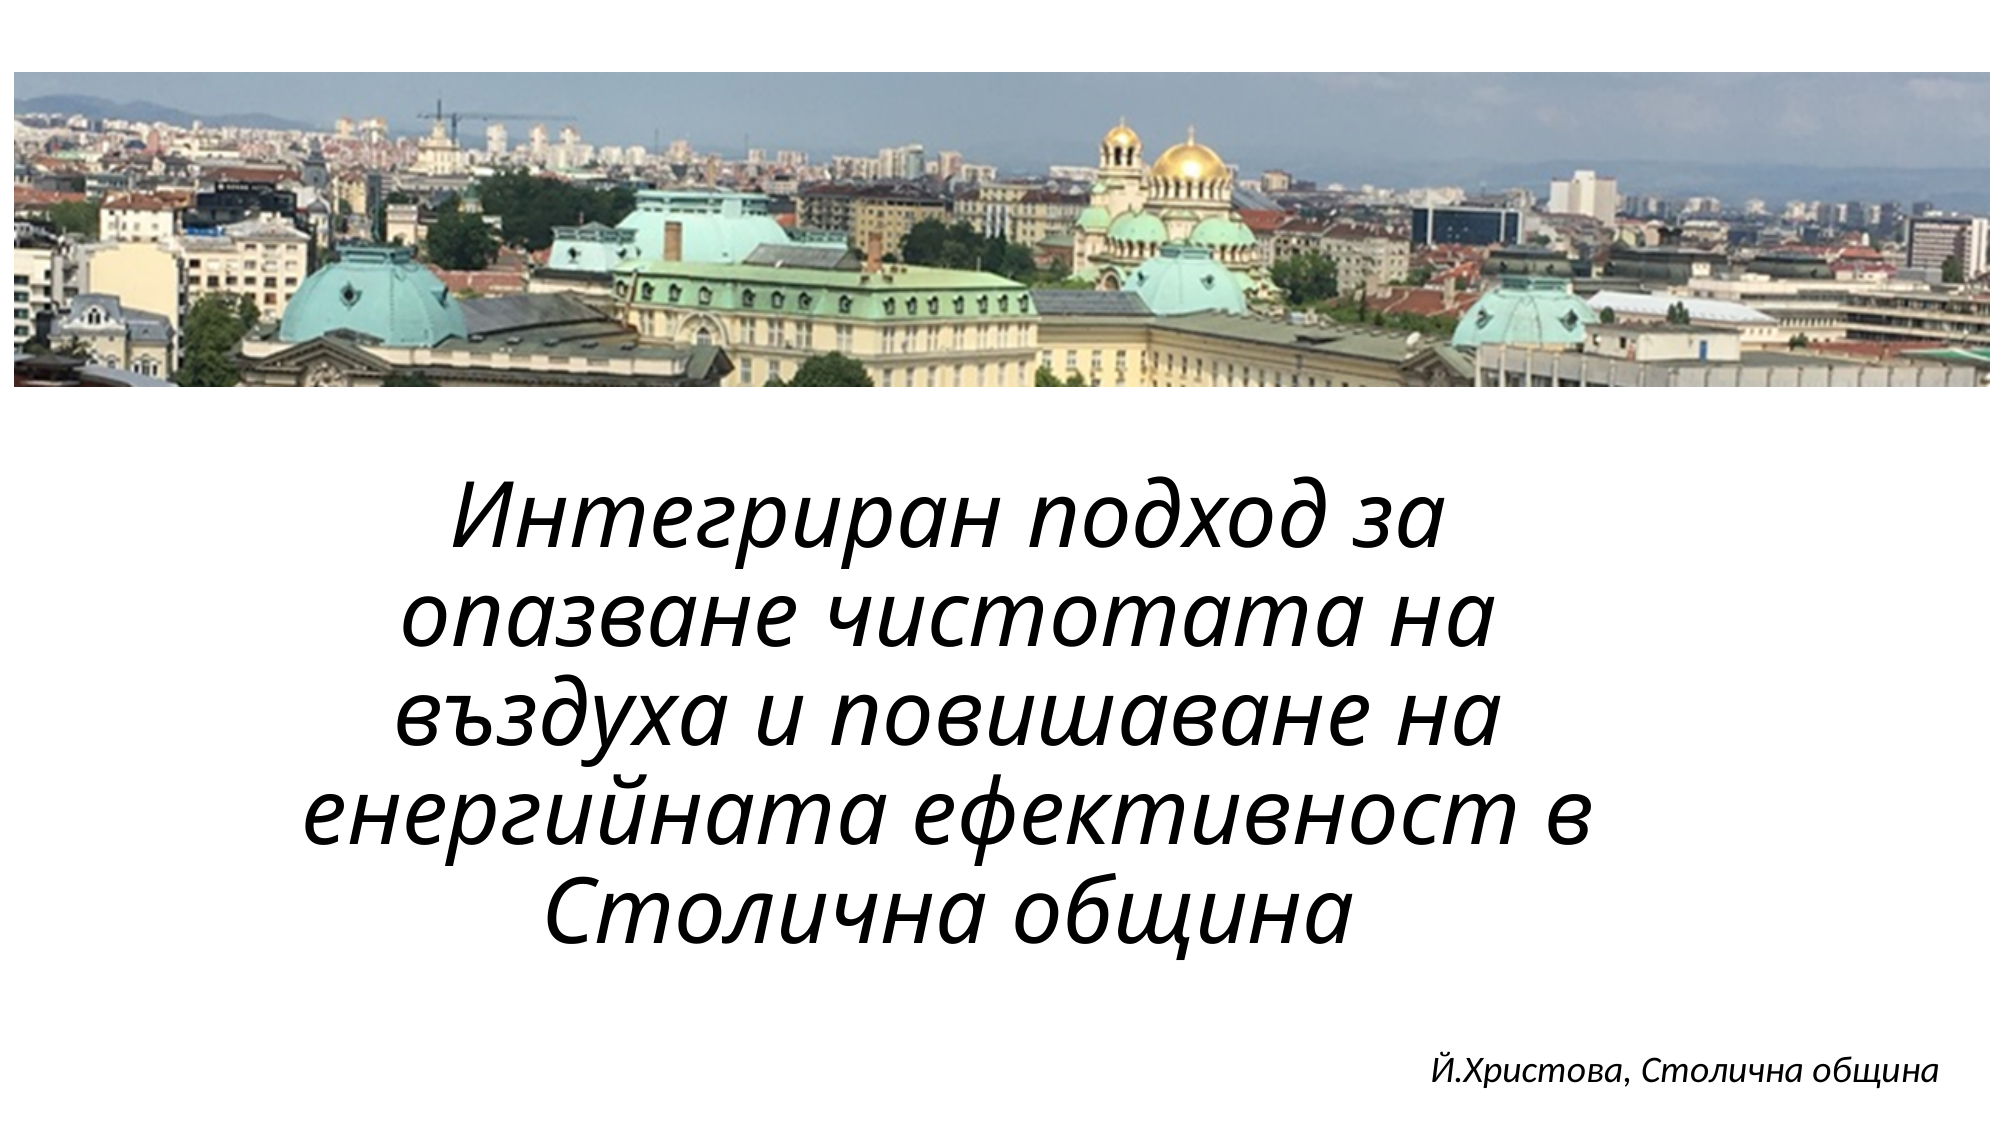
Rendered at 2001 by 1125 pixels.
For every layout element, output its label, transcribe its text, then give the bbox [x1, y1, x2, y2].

picture [14, 72, 1990, 387]
text_box Й.Христова, Столична община [1415, 1037, 1957, 1098]
title Интегриран подход за опазване чистотата на въздуха и повишаване на енергийната ефективност в Столична община [237, 609, 1660, 971]
